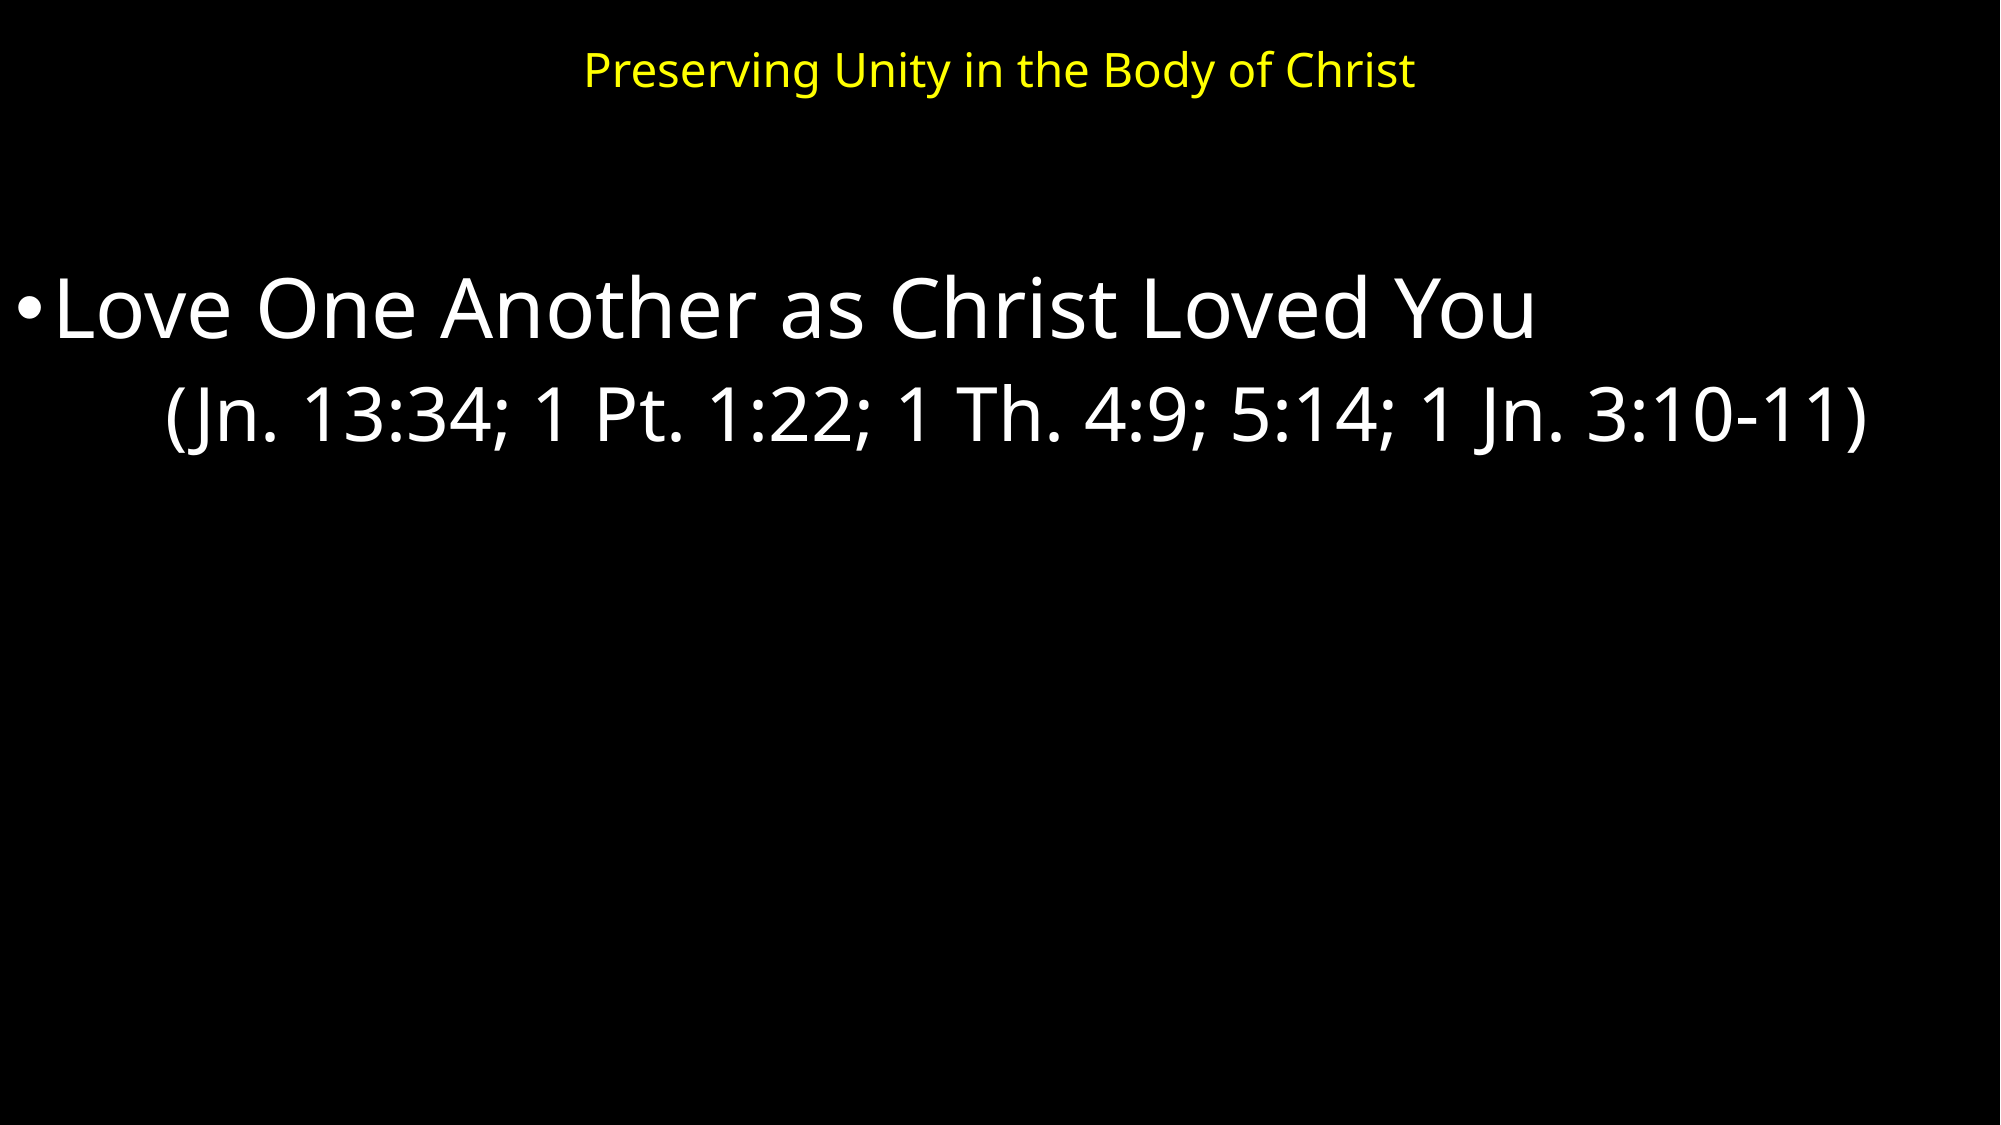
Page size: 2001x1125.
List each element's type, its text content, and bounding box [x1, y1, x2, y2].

list Love One Another as Christ Loved You (Jn. 13:34; 1 Pt. 1:22; 1 Th. 4:9; 5:14; 1 Jn. 3:10-11) [0, 148, 2000, 1125]
title Preserving Unity in the Body of Christ [0, 0, 2000, 148]
